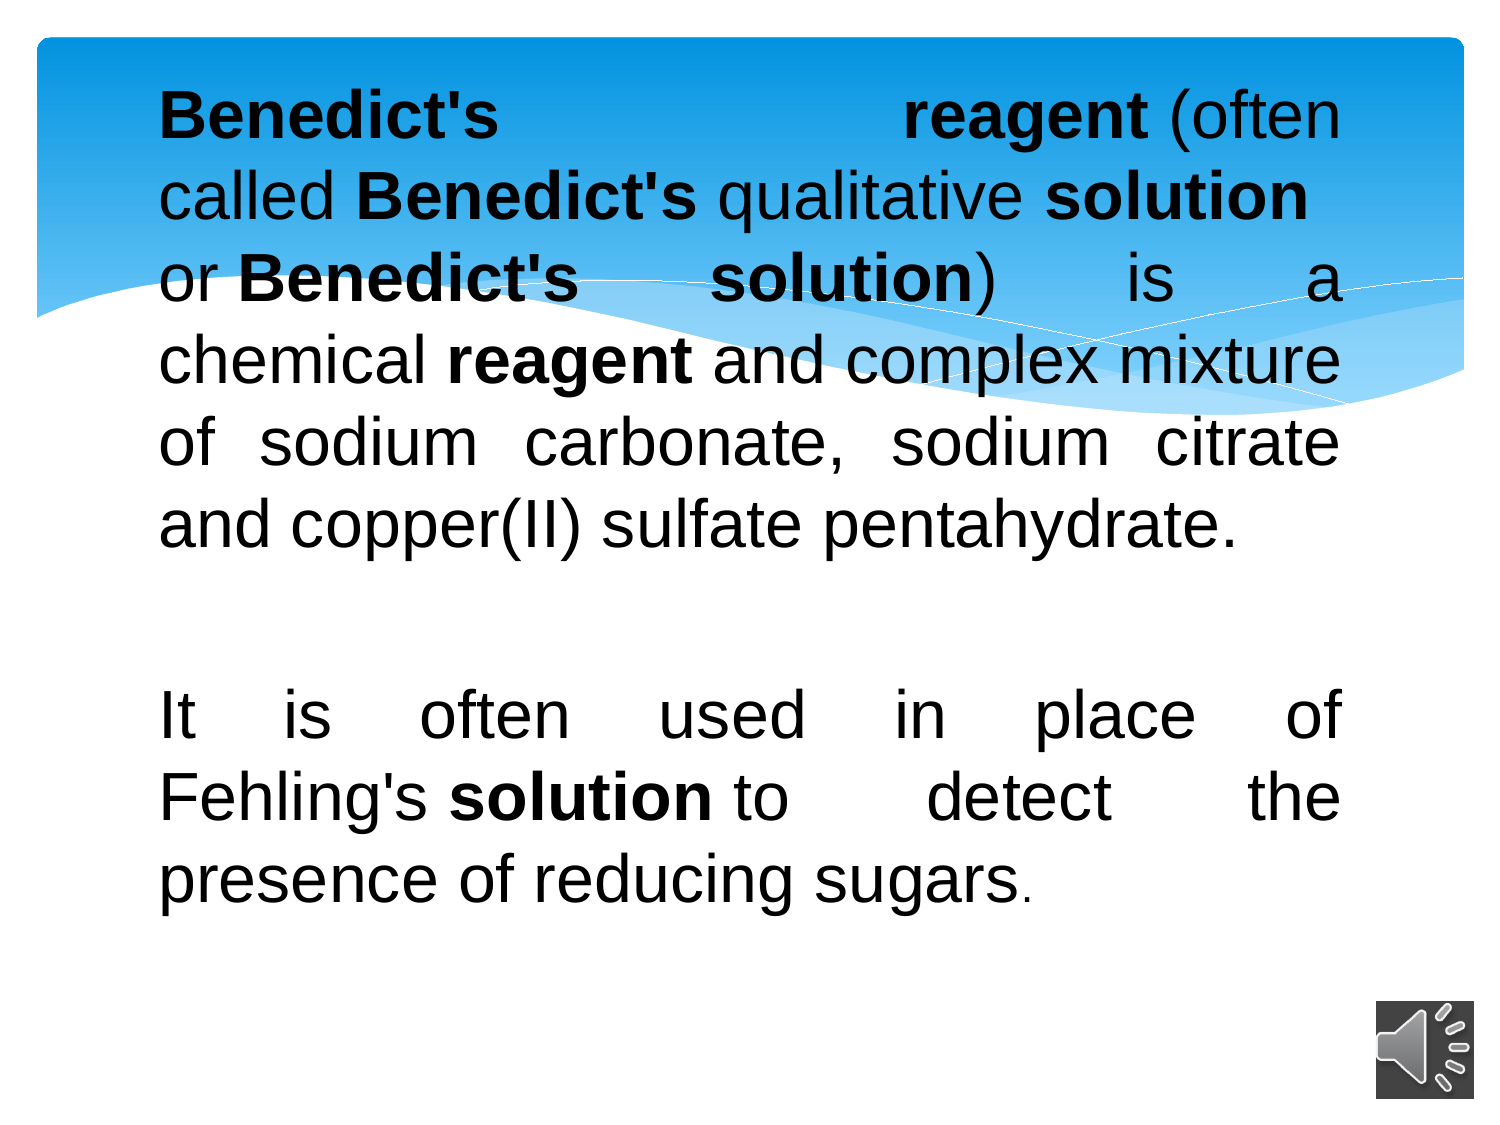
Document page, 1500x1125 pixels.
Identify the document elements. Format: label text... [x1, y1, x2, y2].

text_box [1374, 999, 1476, 1101]
list Benedict's reagent (often called Benedict's qualitative solution or Benedict's solution) is a chemical reagent and complex mixture of sodium carbonate, sodium citrate and copper(II) sulfate pentahydrate. It is often used in place of Fehling's solution to detect the presence of reducing sugars. [143, 62, 1359, 1005]
